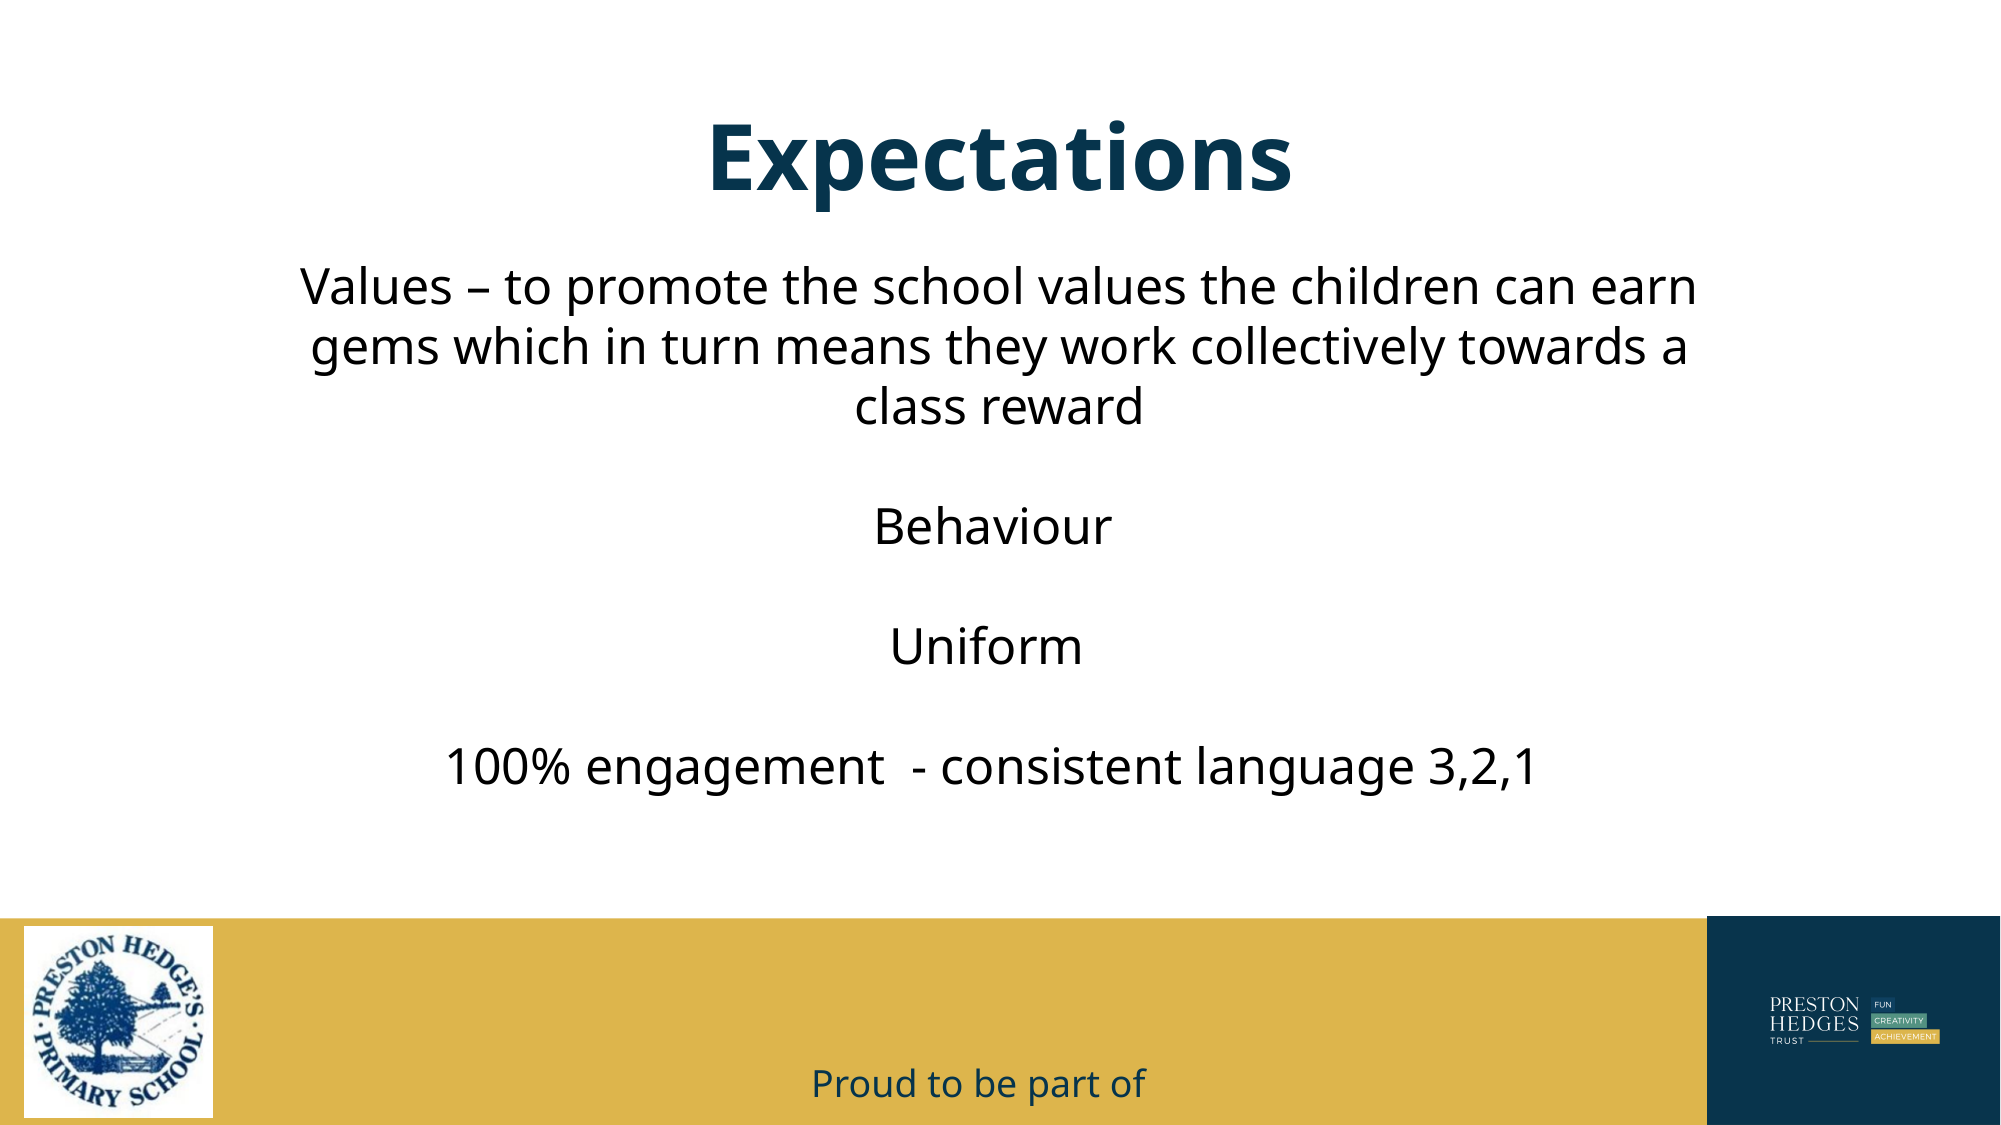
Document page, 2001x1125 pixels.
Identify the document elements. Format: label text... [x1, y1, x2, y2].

subtitle Values – to promote the school values the children can earn gems which in turn means they work collectively towards a class reward Behaviour Uniform 100% engagement - consistent language 3,2,1 [249, 247, 1750, 863]
picture [1707, 916, 2001, 1125]
picture [24, 926, 213, 1118]
title Expectations [249, 44, 1750, 217]
